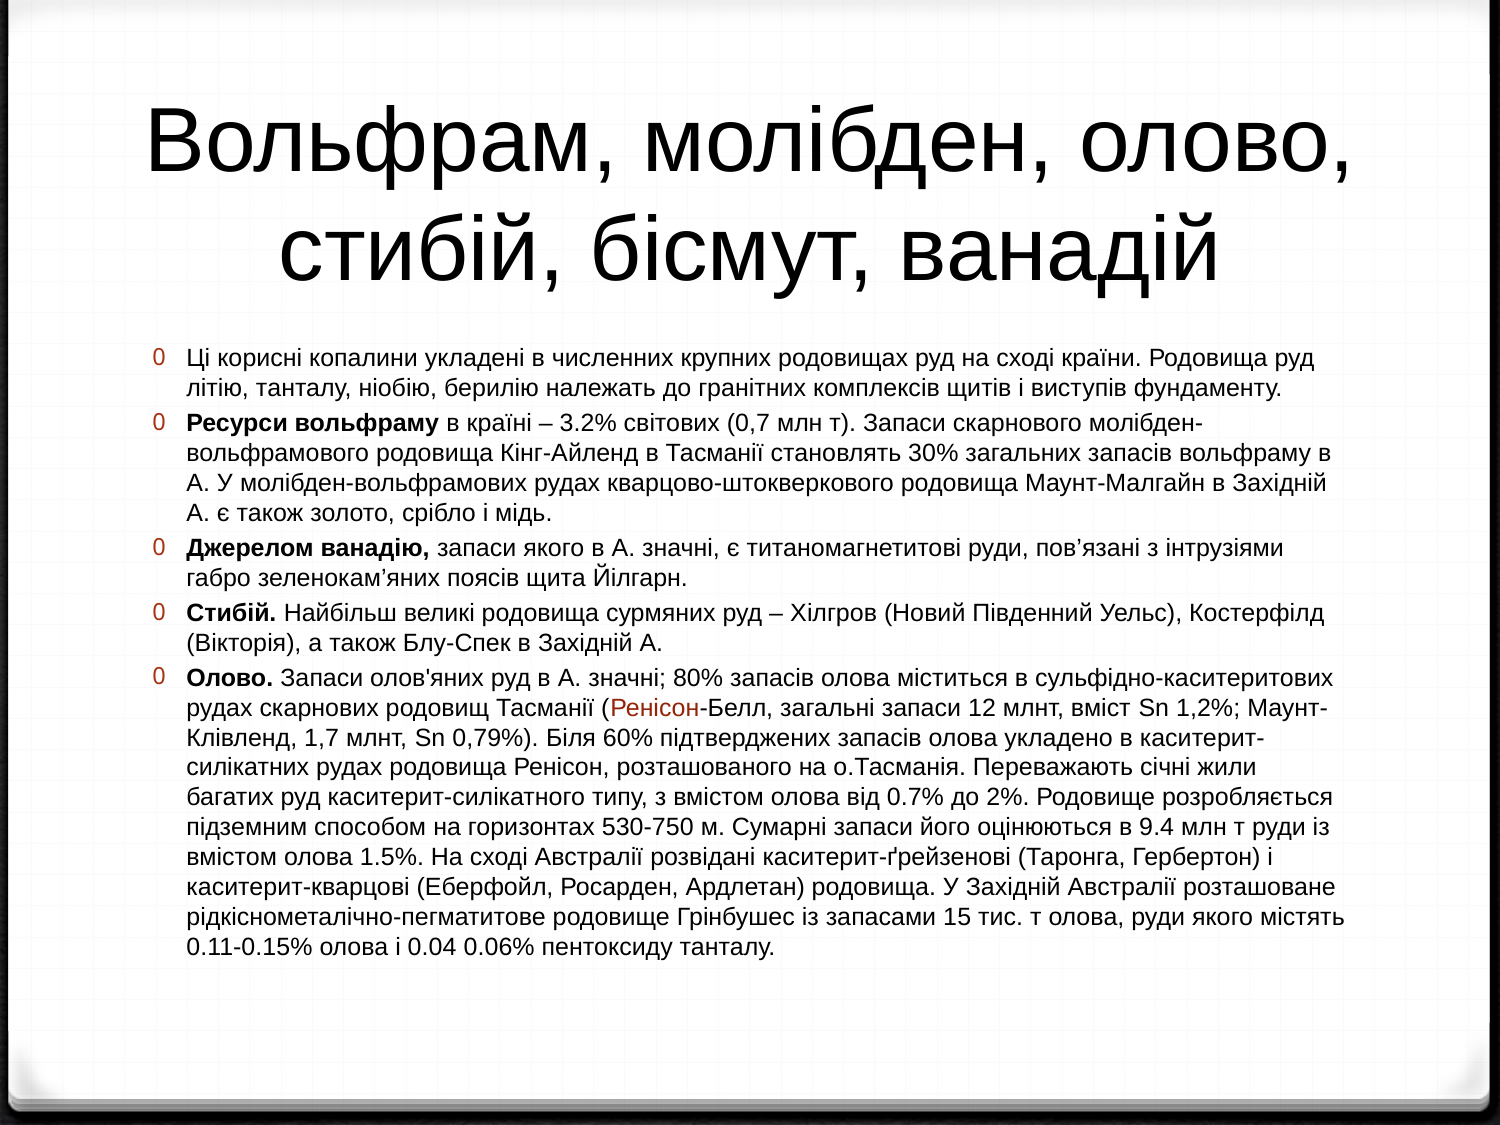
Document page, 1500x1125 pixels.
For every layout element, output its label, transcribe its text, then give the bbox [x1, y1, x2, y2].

title Вольфрам, молібден, олово, стибій, бісмут, ванадій [90, 71, 1410, 309]
picture [0, 0, 1500, 1125]
list Ці корисні копалини укладені в численних крупних родовищах руд на сході країни. Родовища руд літію, танталу, ніобію, берилію належать до гранітних комплексів щитів і виступів фундаменту. Ресурси вольфраму в країні – 3.2% світових (0,7 млн т). Запаси скарнового молібден-вольфрамового родовища Кінг-Айленд в Тасманії становлять 30% загальних запасів вольфраму в А. У молібден-вольфрамових рудах кварцово-штокверкового родовища Маунт-Малгайн в Західній А. є також золото, срібло і мідь. Джерелом ванадію, запаси якого в А. значні, є титаномагнетитові руди, пов’язані з інтрузіями габро зеленокам’яних поясів щита Йілгарн. Стибій. Найбільш великі родовища сурмяних руд – Хілгров (Новий Південний Уельс), Костерфілд (Вікторія), а також Блу-Спек в Західній А. Олово. Запаси олов'яних руд в А. значні; 80% запасів олова міститься в сульфідно-каситеритових рудах скарнових родовищ Тасманії (Ренісон-Белл, загальні запаси 12 млнт, вміст Sn 1,2%; Маунт-Клівленд, 1,7 млнт, Sn 0,79%). Біля 60% підтверджених запасів олова укладено в каситерит-силікатних рудах родовища Ренісон, розташованого на о.Тасманія. Переважають січні жили багатих руд каситерит-силікатного типу, з вмістом олова від 0.7% до 2%. Родовище розробляється підземним способом на горизонтах 530-750 м. Сумарні запаси його оцінюються в 9.4 млн т руди із вмістом олова 1.5%. На сході Австралії розвідані каситерит-ґрейзенові (Таронга, Гербертон) і каситерит-кварцові (Еберфойл, Росарден, Ардлетан) родовища. У Західній Австралії розташоване рідкіснометалічно-пегматитове родовище Грінбушес із запасами 15 тис. т олова, руди якого містять 0.11-0.15% олова і 0.04 0.06% пентоксиду танталу. [137, 334, 1363, 983]
